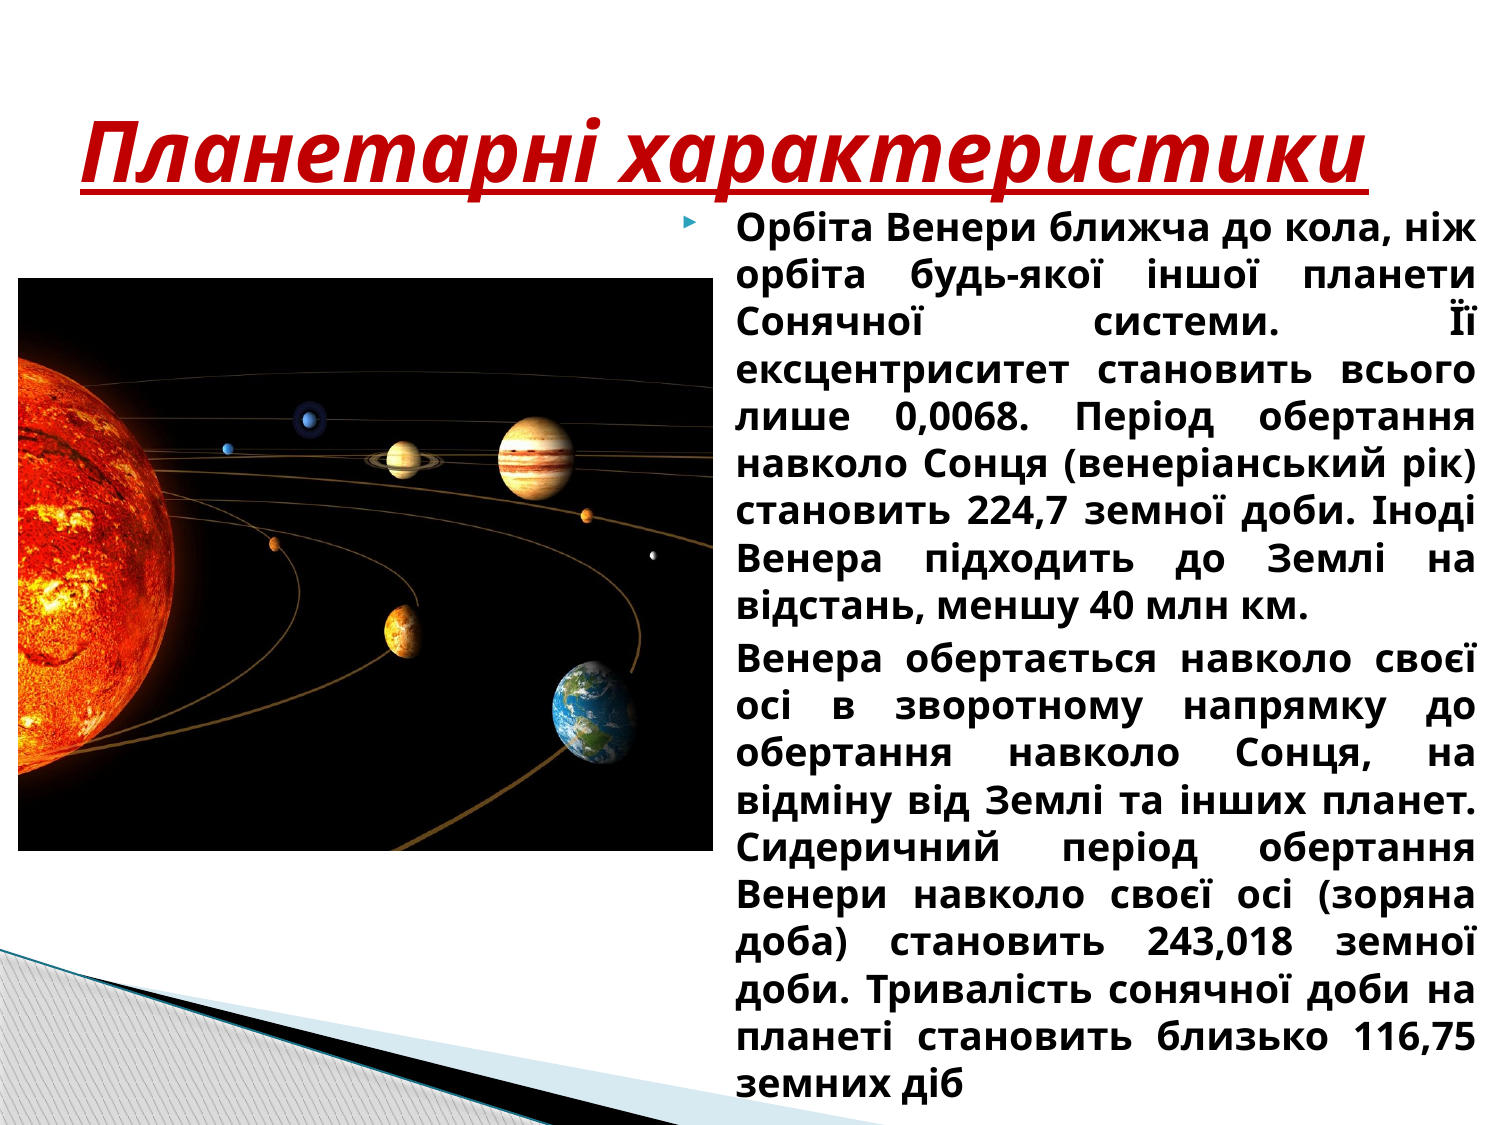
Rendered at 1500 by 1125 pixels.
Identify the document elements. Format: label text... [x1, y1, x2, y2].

title Планетарні характеристики [64, 54, 1415, 243]
picture [18, 278, 713, 851]
list Орбіта Венери ближча до кола, ніж орбіта будь-якої іншої планети Сонячної системи. Її ексцентриситет становить всього лише 0,0068. Період обертання навколо Сонця (венеріанський рік) становить 224,7 земної доби. Іноді Венера підходить до Землі на відстань, меншу 40 млн км. Венера обертається навколо своєї осі в зворотному напрямку до обертання навколо Сонця, на відміну від Землі та інших планет. Сидеричний період обертання Венери навколо своєї осі (зоряна доба) становить 243,018 земної доби. Тривалість сонячної доби на планеті становить близько 116,75 земних діб [666, 194, 1492, 1125]
